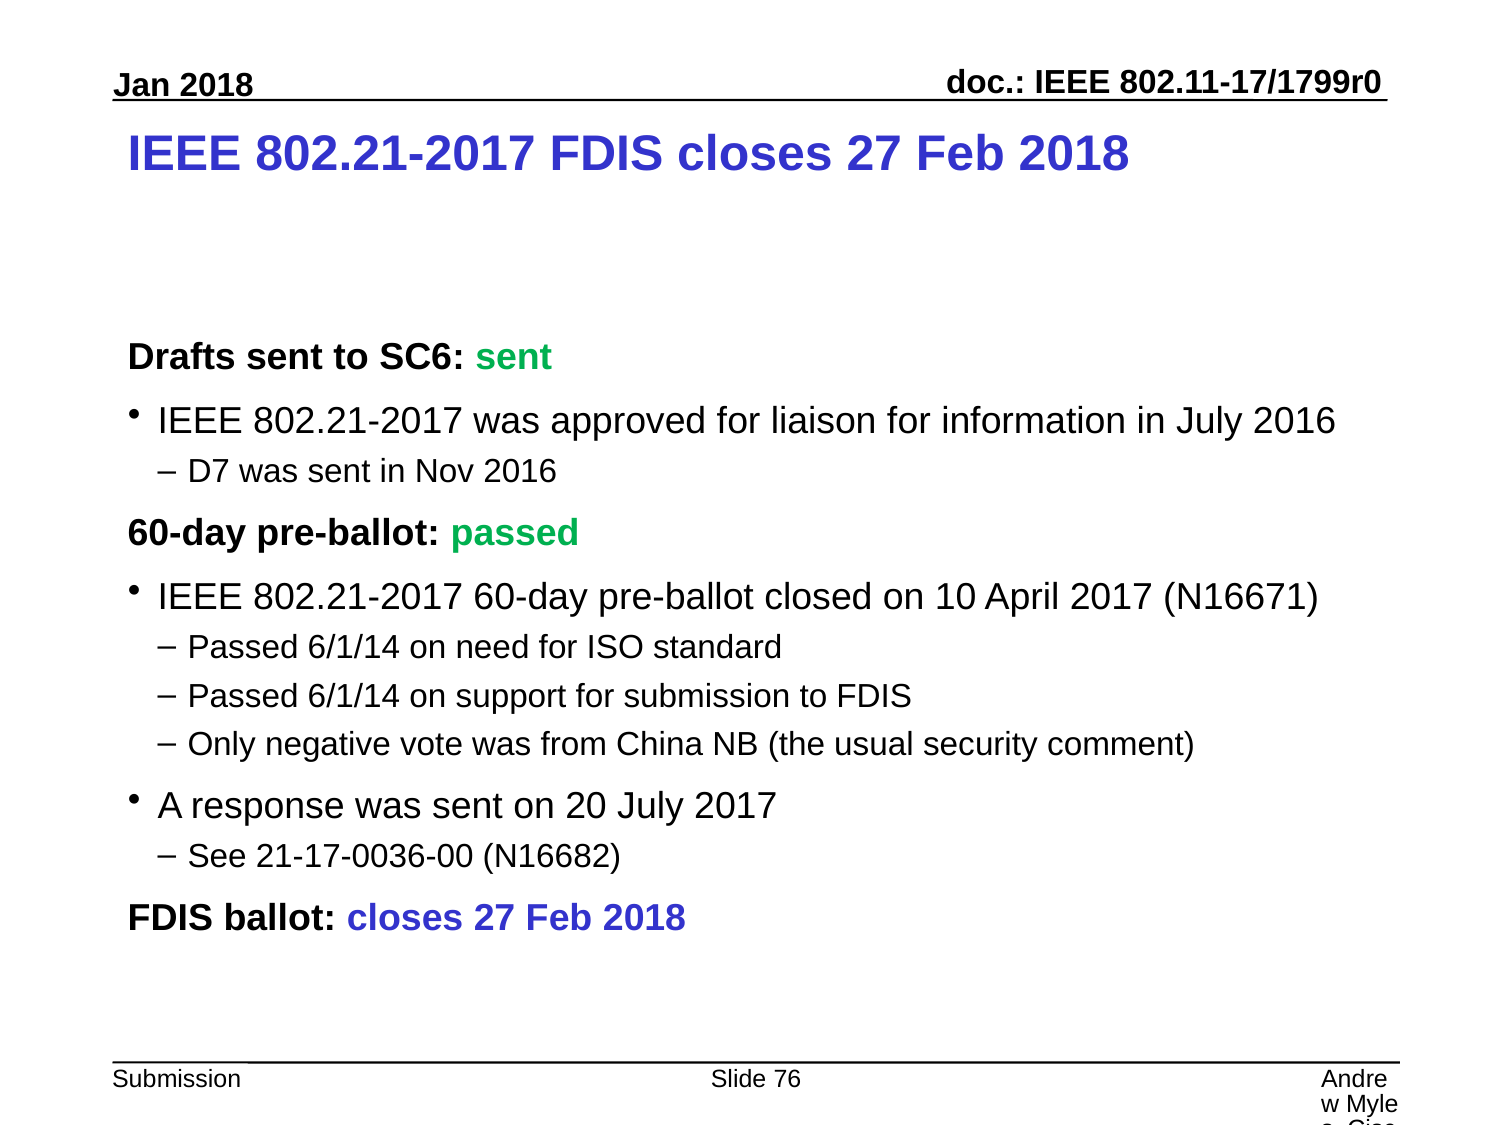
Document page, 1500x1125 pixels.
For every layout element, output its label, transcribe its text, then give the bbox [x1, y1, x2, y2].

footer Andrew Myles, Cisco [1320, 1061, 1402, 1093]
list Drafts sent to SC6: sent IEEE 802.21-2017 was approved for liaison for information in July 2016 D7 was sent in Nov 2016 60-day pre-ballot: passed IEEE 802.21-2017 60-day pre-ballot closed on 10 April 2017 (N16671) Passed 6/1/14 on need for ISO standard Passed 6/1/14 on support for submission to FDIS Only negative vote was from China NB (the usual security comment) A response was sent on 20 July 2017 See 21-17-0036-00 (N16682) FDIS ballot: closes 27 Feb 2018 [112, 324, 1388, 1000]
title IEEE 802.21-2017 FDIS closes 27 Feb 2018 [112, 112, 1388, 288]
slide_number Slide 76 [709, 1061, 803, 1093]
